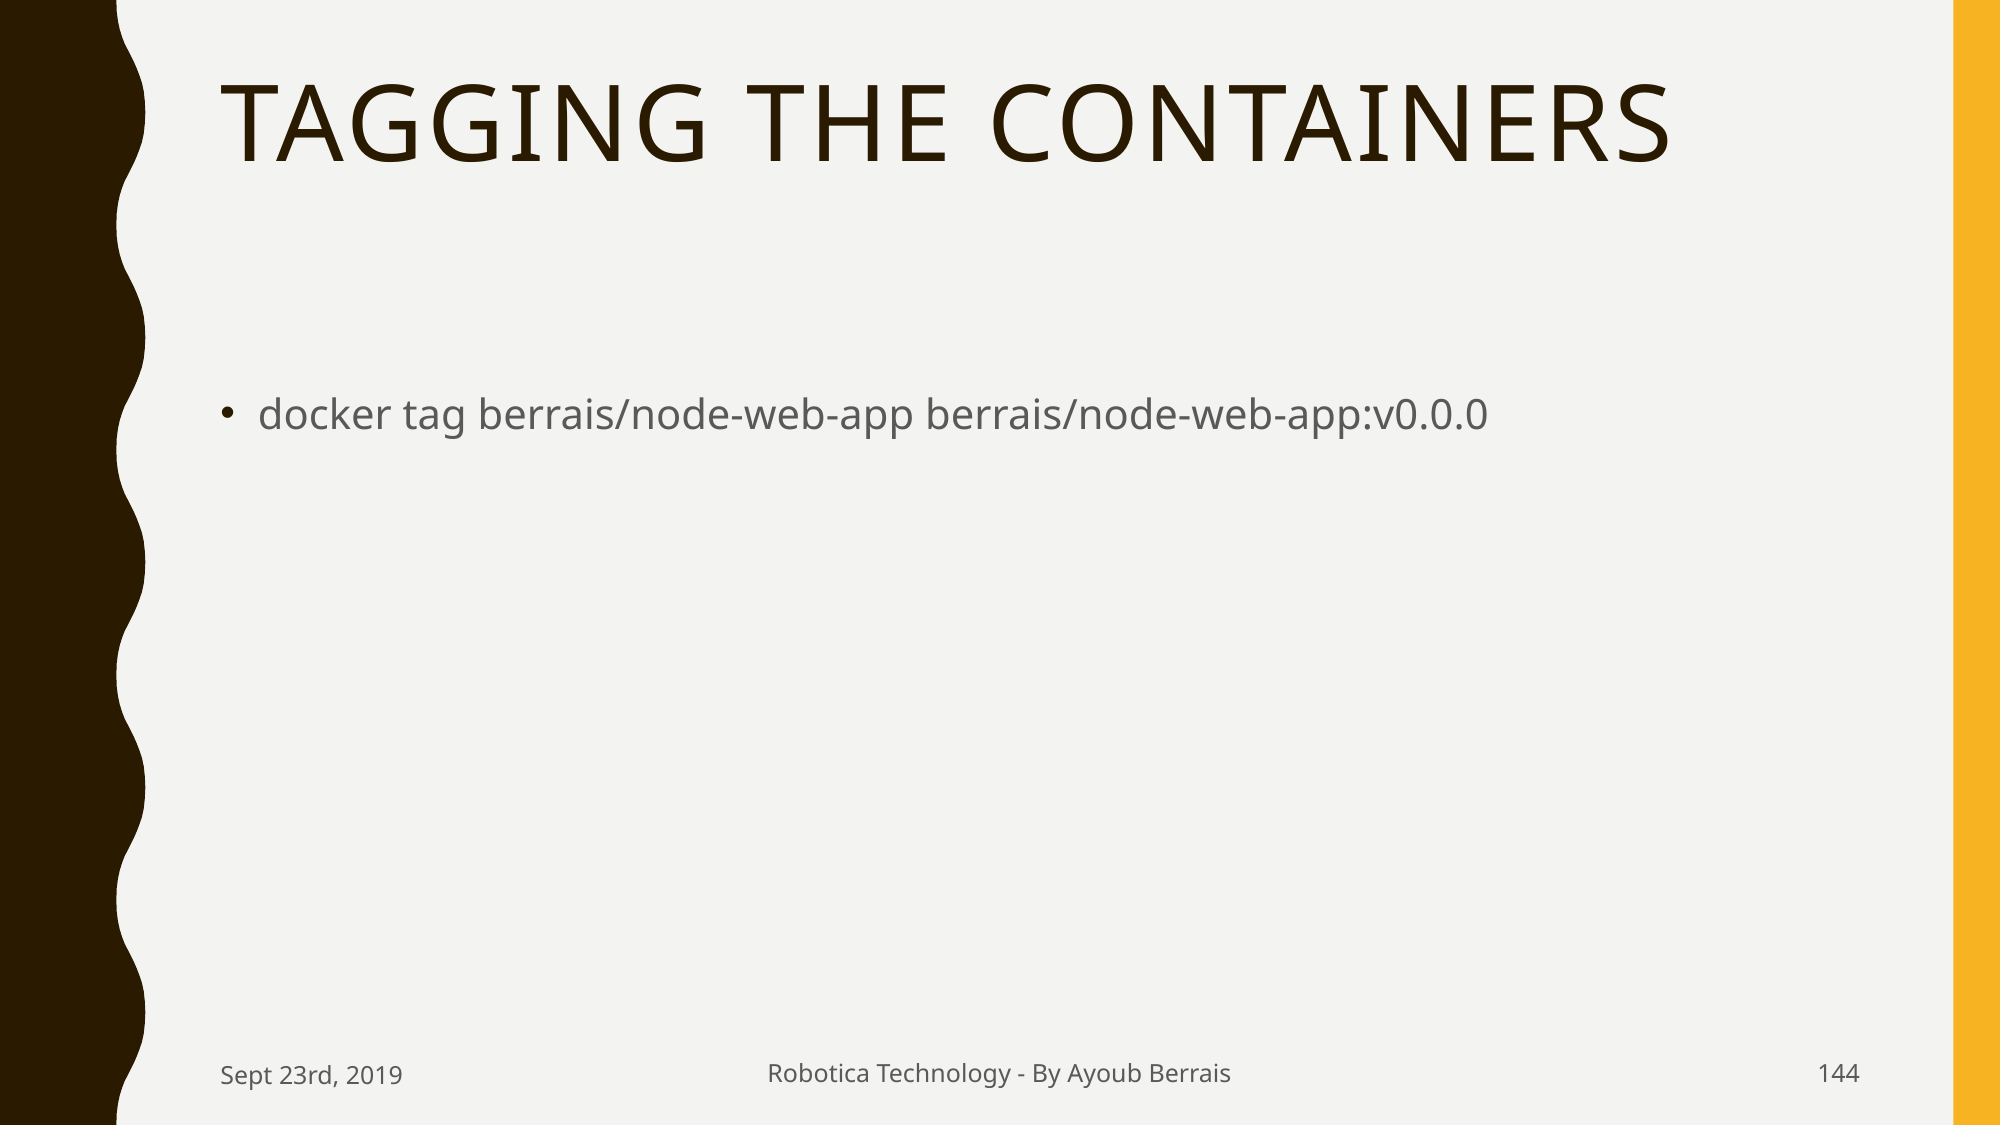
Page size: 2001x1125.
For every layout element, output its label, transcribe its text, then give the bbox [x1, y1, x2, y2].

list docker tag berrais/node-web-app berrais/node-web-app:v0.0.0 [205, 375, 1875, 965]
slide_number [205, 1045, 588, 1103]
footer Robotica Technology - By Ayoub Berrais [662, 1045, 1338, 1103]
title Tagging the Containers [205, 62, 1875, 308]
slide_number 144 [1412, 1045, 1875, 1103]
